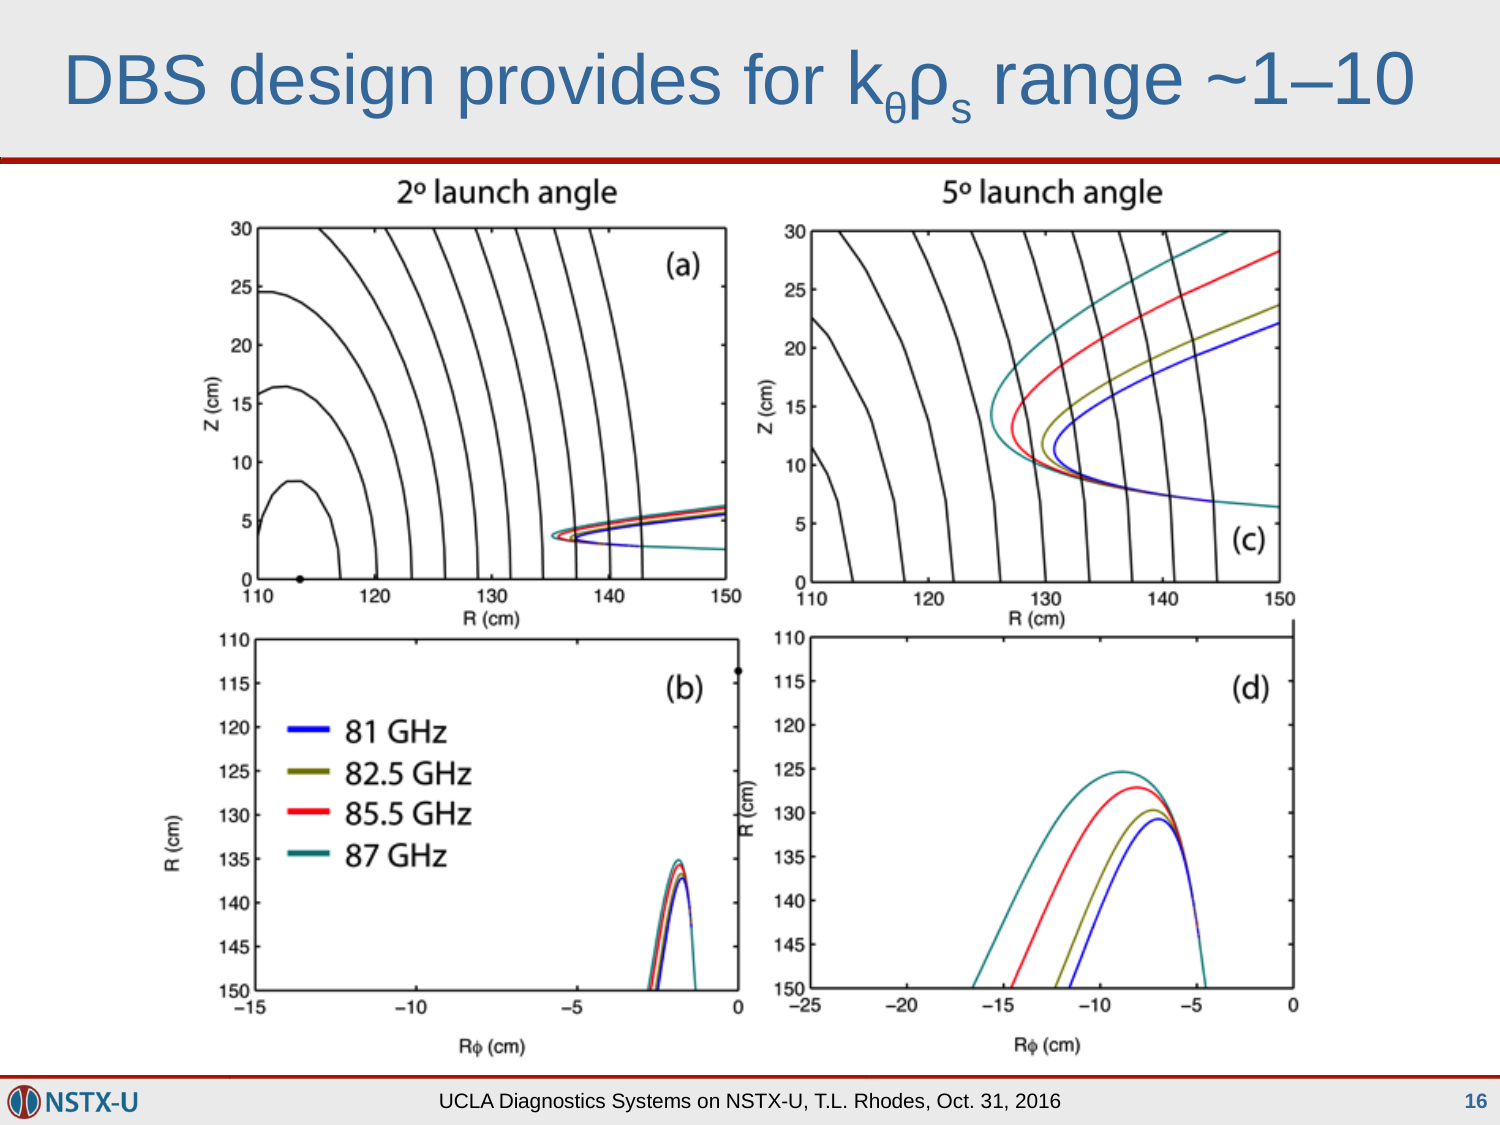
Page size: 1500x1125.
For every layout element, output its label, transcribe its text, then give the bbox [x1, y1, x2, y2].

title DBS design provides for kθρs range ~1–10 [0, 0, 1500, 158]
picture [0, 1075, 1500, 1125]
picture [0, 158, 1500, 164]
picture [162, 174, 1301, 1063]
